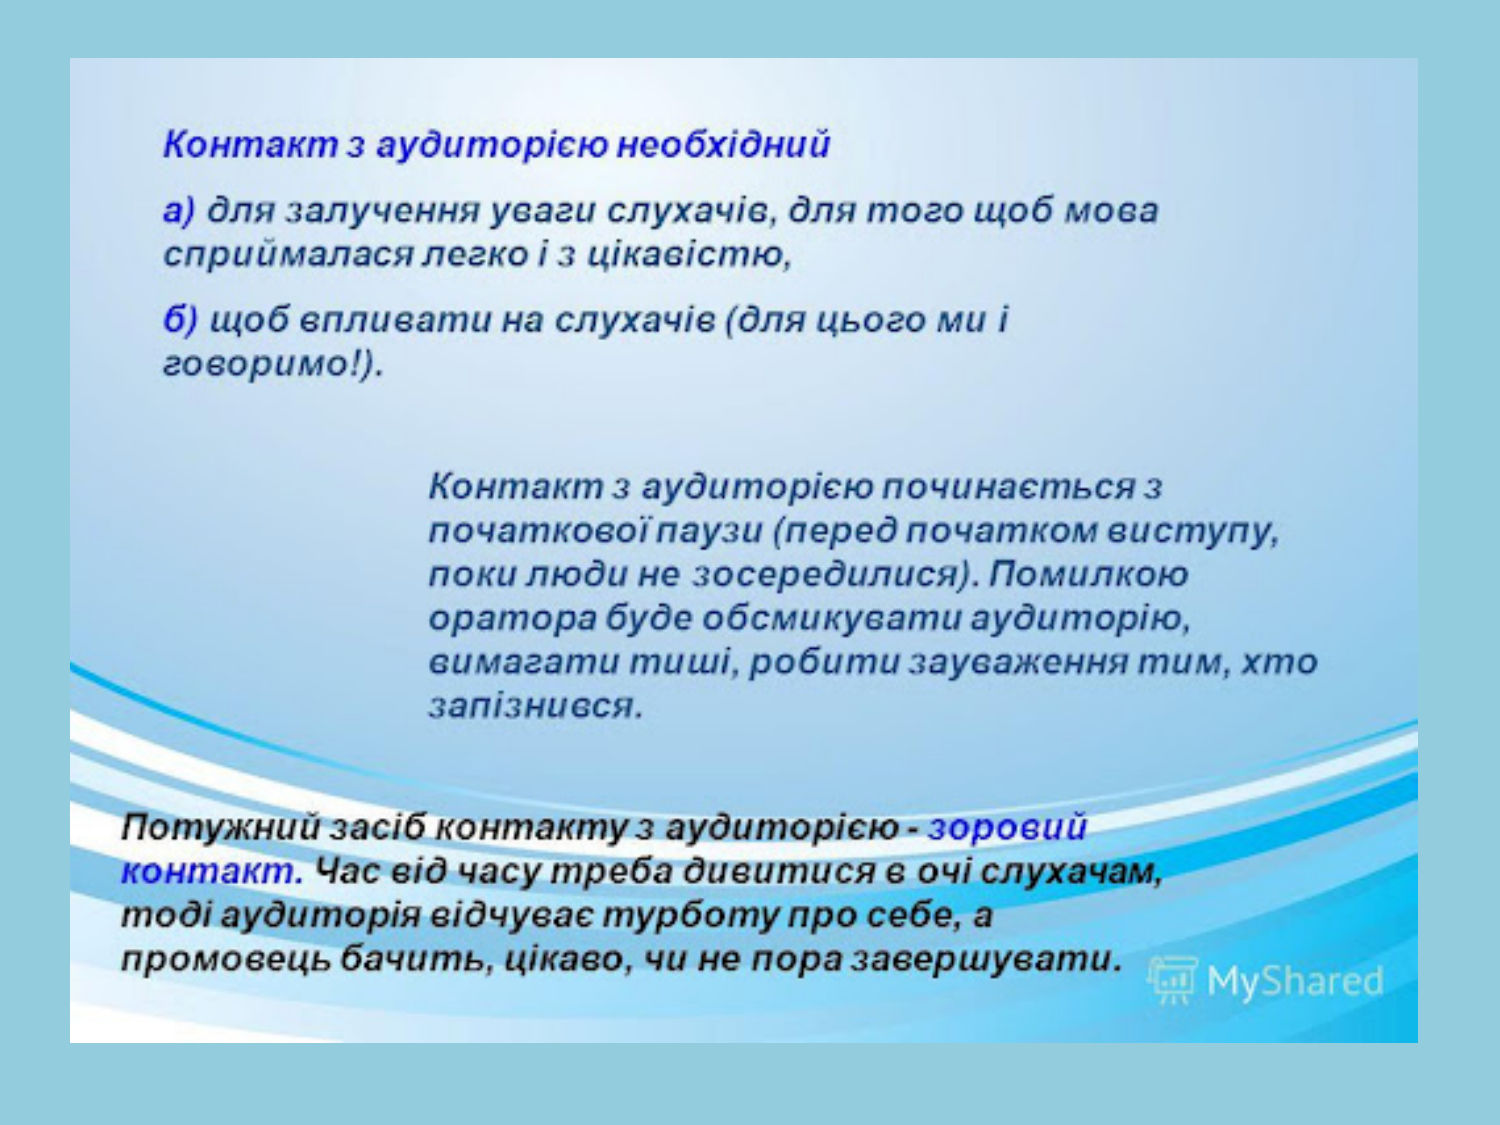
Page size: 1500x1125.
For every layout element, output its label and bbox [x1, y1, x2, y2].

picture [70, 58, 1419, 1044]
